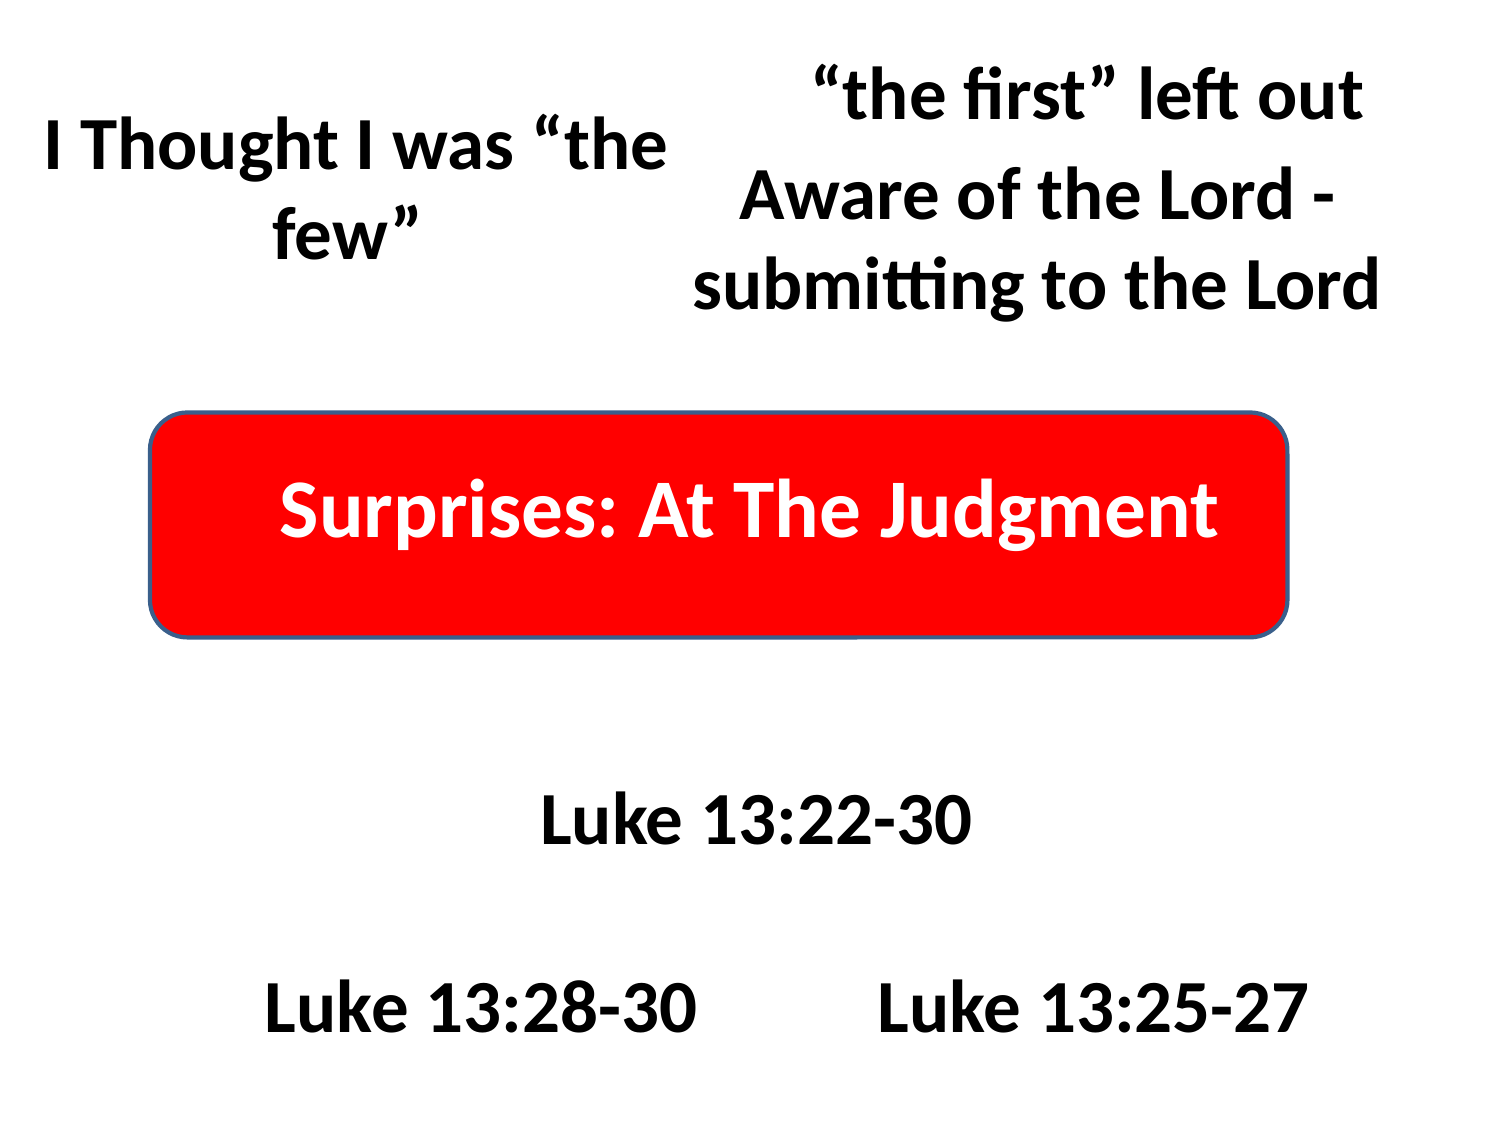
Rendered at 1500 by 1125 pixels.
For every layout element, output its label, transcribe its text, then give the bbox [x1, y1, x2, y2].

text_box Luke 13:25-27 [799, 949, 1388, 1055]
text_box “the first” left out [712, 37, 1463, 137]
text_box [147, 410, 1290, 640]
text_box Surprises: At The Judgment [212, 446, 1288, 562]
text_box Luke 13:22-30 [449, 762, 1063, 868]
text_box I Thought I was “the few” [24, 87, 688, 283]
text_box Aware of the Lord -submitting to the Lord [575, 137, 1500, 333]
text_box Luke 13:28-30 [212, 949, 750, 1055]
